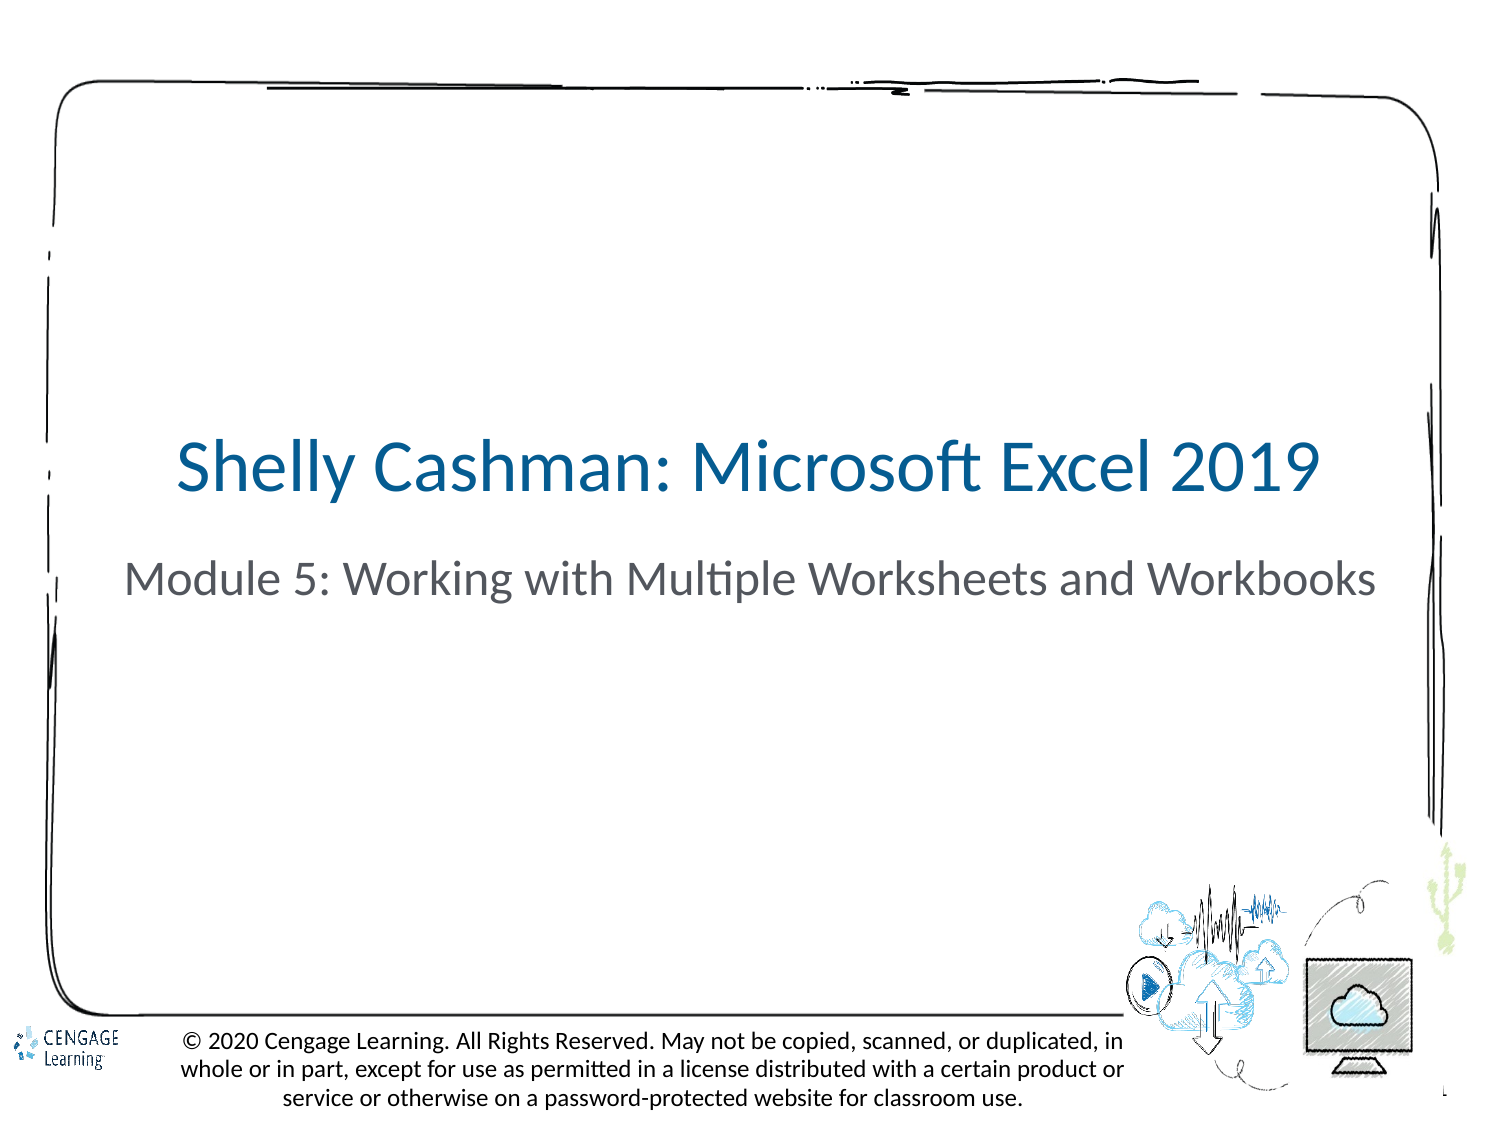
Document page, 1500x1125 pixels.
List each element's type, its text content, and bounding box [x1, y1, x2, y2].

title Shelly Cashman: Microsoft Excel 2019 [114, 428, 1386, 507]
list © 2020 Cengage Learning. All Rights Reserved. May not be copied, scanned, or duplicated, in whole or in part, except for use as permitted in a license distributed with a certain product or service or otherwise on a password-protected website for classroom use. [147, 1026, 1160, 1113]
picture [13, 41, 1475, 1113]
picture [1302, 863, 1413, 1079]
subtitle Module 5: Working with Multiple Worksheets and Workbooks [114, 549, 1386, 608]
